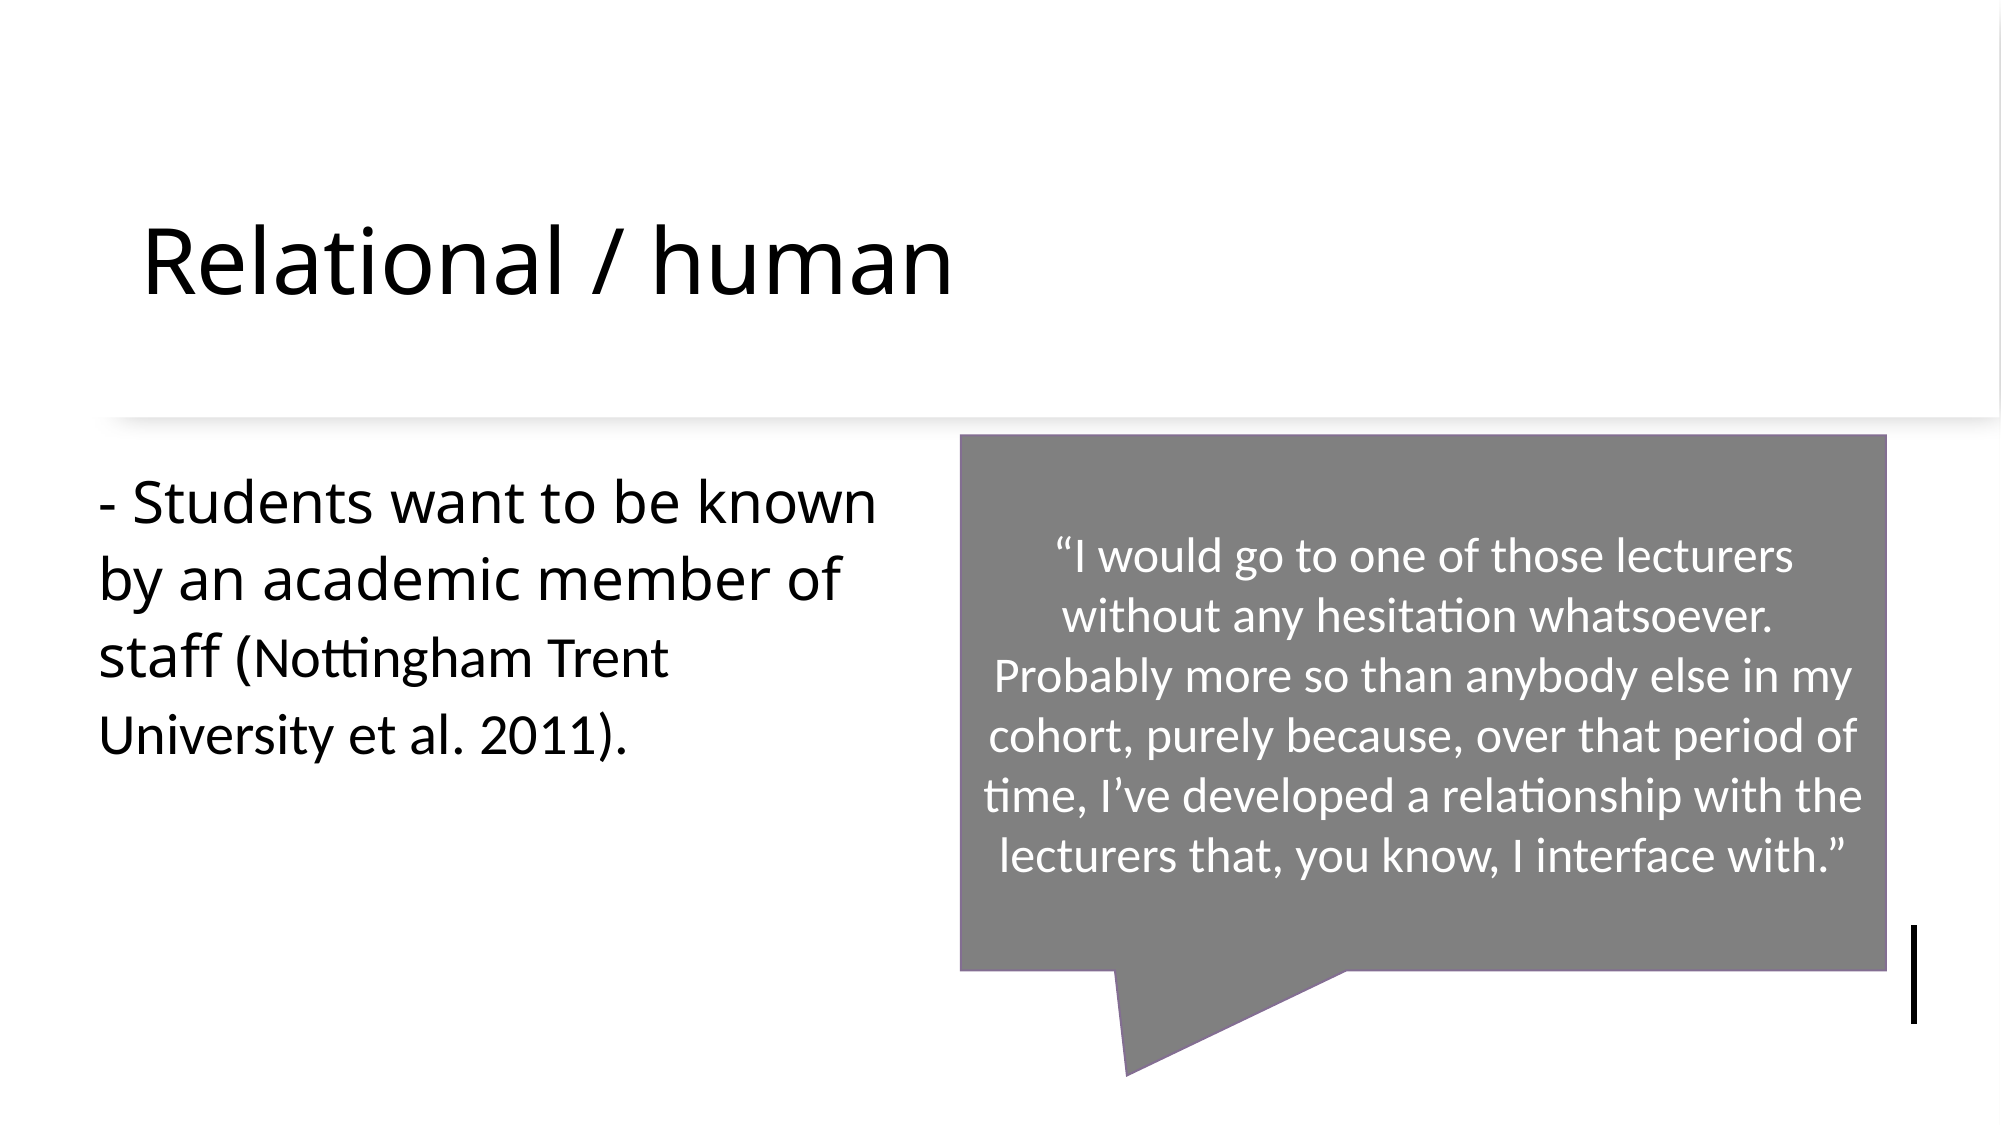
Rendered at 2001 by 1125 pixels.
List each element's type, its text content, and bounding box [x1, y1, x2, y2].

text_box “I would go to one of those lecturers without any hesitation whatsoever. Probably more so than anybody else in my cohort, purely because, over that period of time, I’ve developed a relationship with the lecturers that, you know, I interface with.” [959, 434, 1887, 1077]
title Relational / human [124, 140, 1828, 376]
list - Students want to be known by an academic member of staff (Nottingham Trent University et al. 2011). [83, 451, 901, 987]
